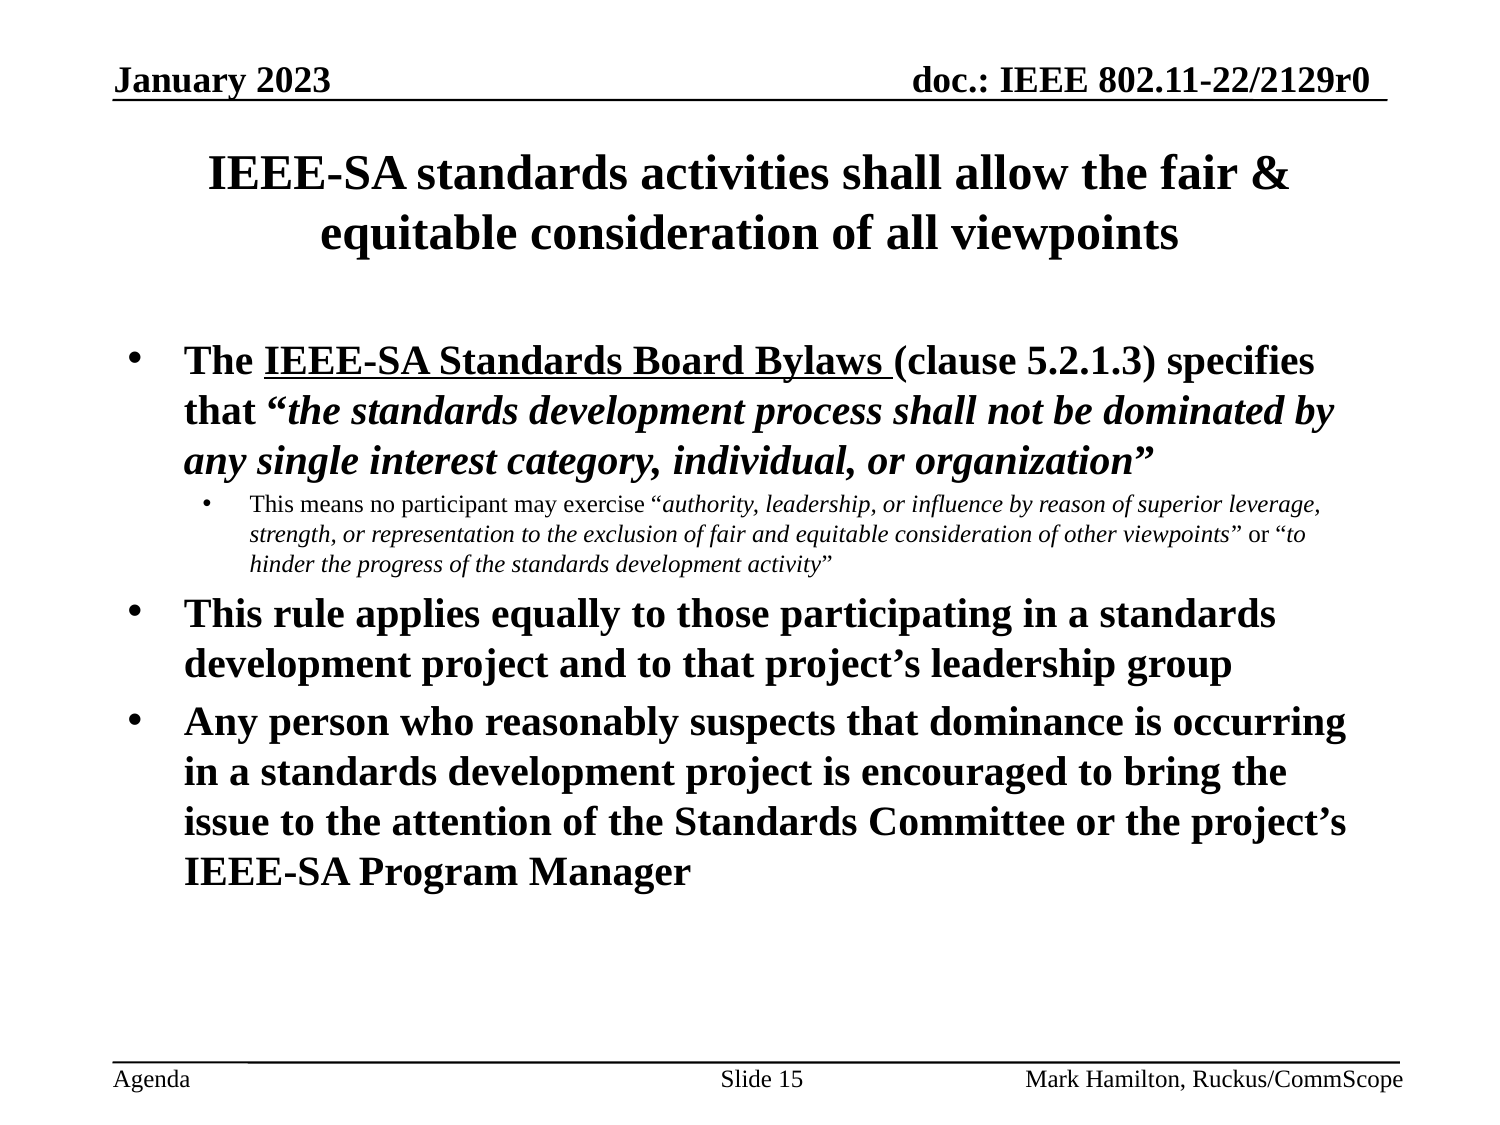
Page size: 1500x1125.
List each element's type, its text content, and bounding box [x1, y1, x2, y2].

title IEEE-SA standards activities shall allow the fair & equitable consideration of all viewpoints [112, 112, 1388, 288]
list The IEEE-SA Standards Board Bylaws (clause 5.2.1.3) specifies that “the standards development process shall not be dominated by any single interest category, individual, or organization” This means no participant may exercise “authority, leadership, or influence by reason of superior leverage, strength, or representation to the exclusion of fair and equitable consideration of other viewpoints” or “to hinder the progress of the standards development activity” This rule applies equally to those participating in a standards development project and to that project’s leadership group Any person who reasonably suspects that dominance is occurring in a standards development project is encouraged to bring the issue to the attention of the Standards Committee or the project’s IEEE-SA Program Manager [112, 324, 1388, 1000]
